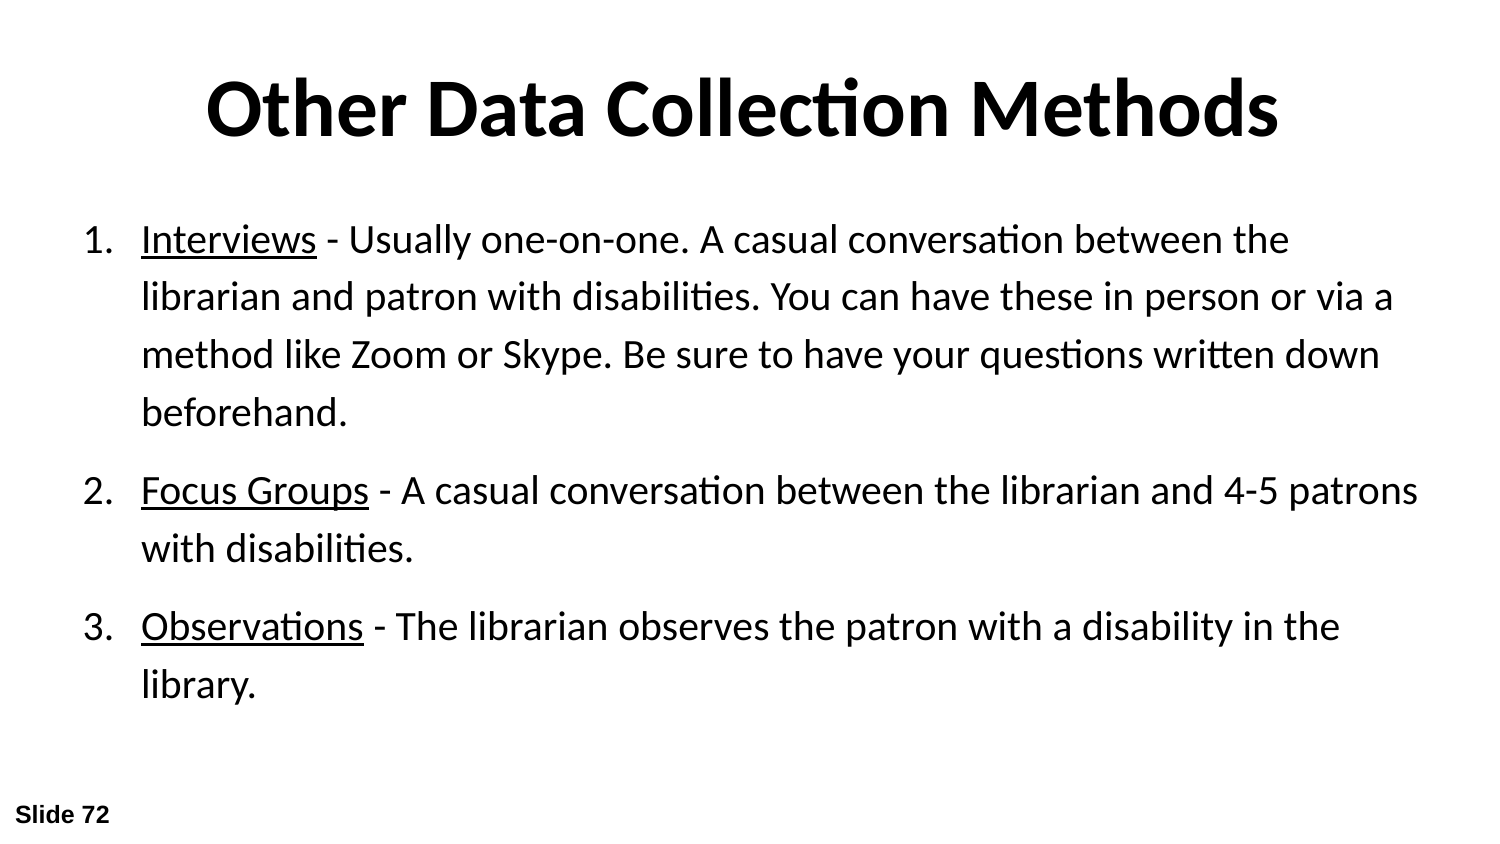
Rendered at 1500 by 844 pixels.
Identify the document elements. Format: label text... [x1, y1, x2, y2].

list Interviews - Usually one-on-one. A casual conversation between the librarian and patron with disabilities. You can have these in person or via a method like Zoom or Skype. Be sure to have your questions written down beforehand. Focus Groups - A casual conversation between the librarian and 4-5 patrons with disabilities. Observations - The librarian observes the patron with a disability in the library. [51, 189, 1449, 750]
title Other Data Collection Methods [191, 37, 1309, 172]
text_box Slide 72 [0, 783, 137, 844]
